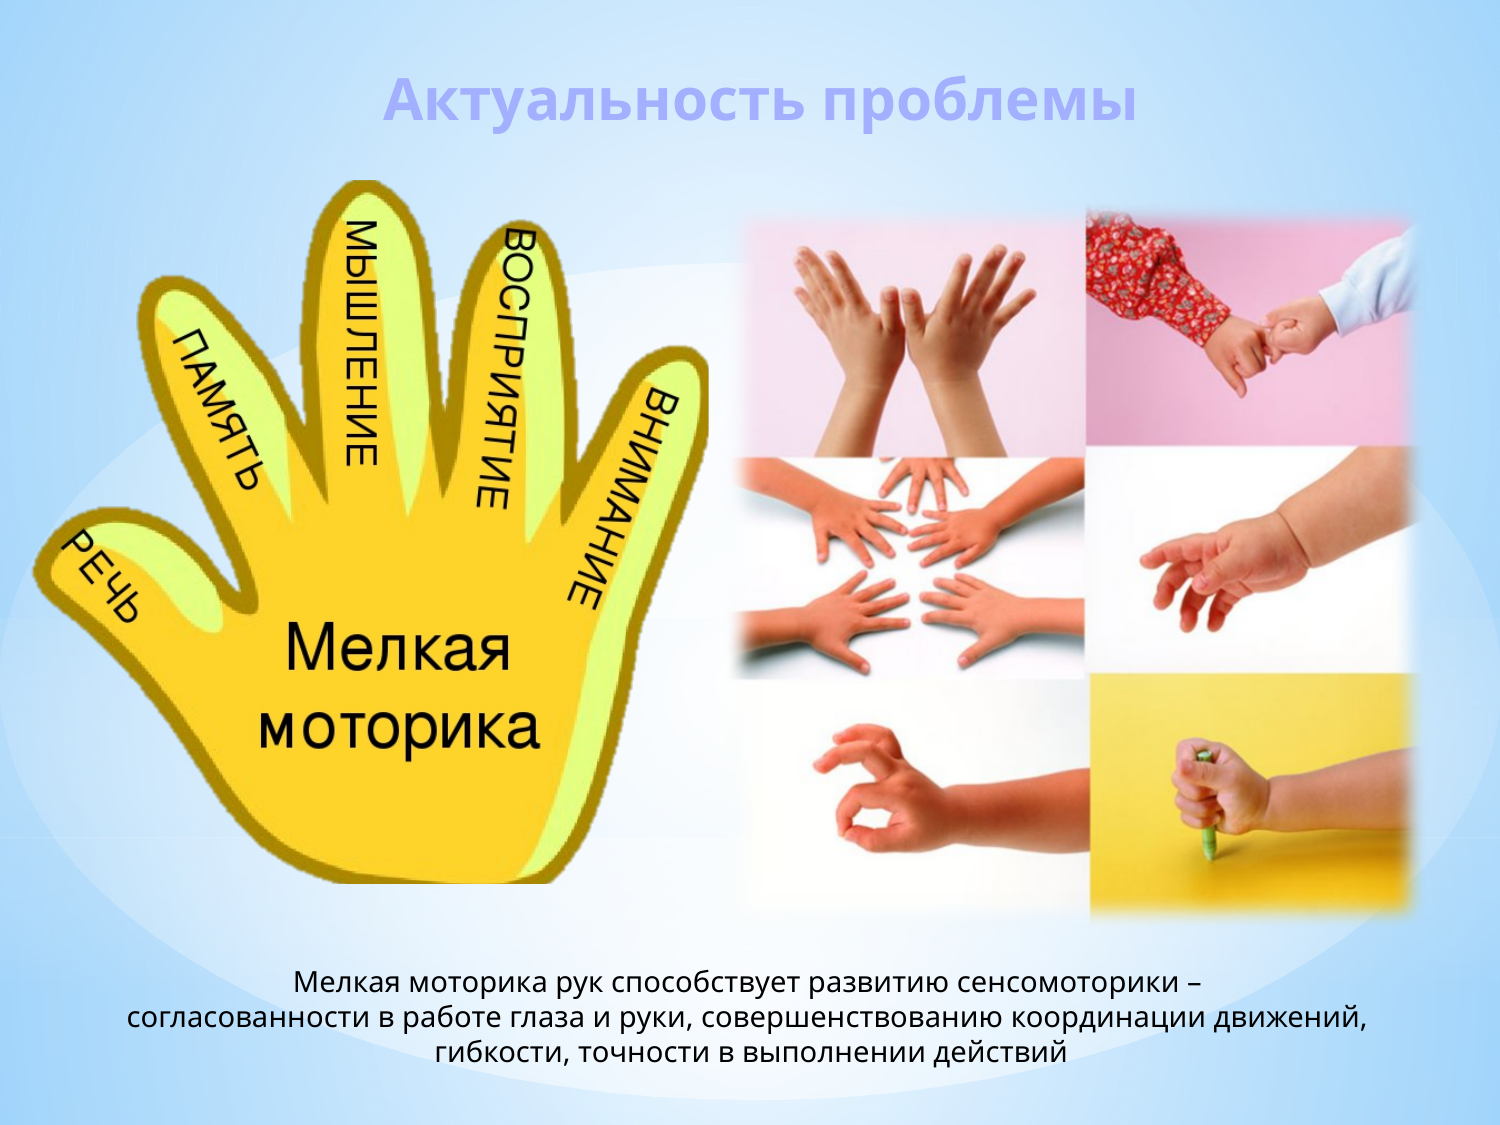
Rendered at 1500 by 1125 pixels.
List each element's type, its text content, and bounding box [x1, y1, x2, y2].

text_box Актуальность проблемы [368, 54, 1155, 140]
text_box Мелкая моторика рук способствует развитию сенсомоторики – согласованности в работе глаза и руки, совершенствованию координации движений, гибкости, точности в выполнении действий [111, 956, 1391, 1076]
picture [726, 201, 1427, 929]
picture [29, 180, 709, 884]
